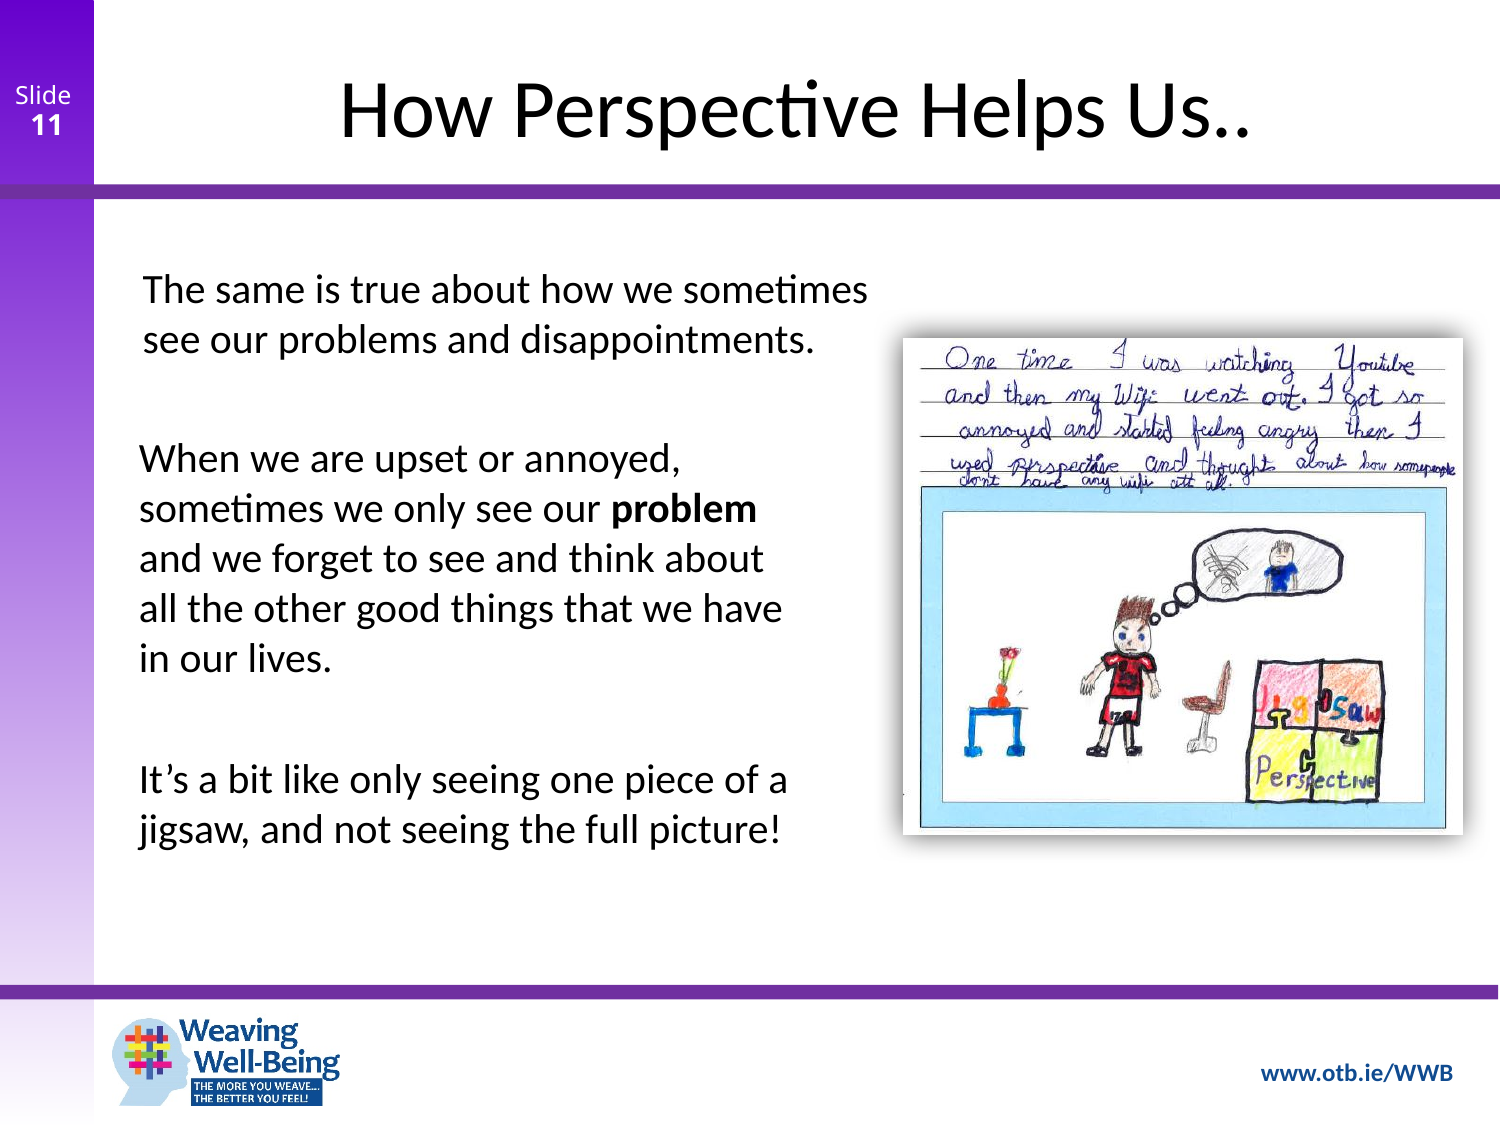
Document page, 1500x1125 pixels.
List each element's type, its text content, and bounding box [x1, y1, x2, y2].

text_box When we are upset or annoyed, sometimes we only see our problem and we forget to see and think about all the other good things that we have in our lives. [123, 423, 825, 689]
text_box Slide 11 [0, 58, 95, 150]
text_box The same is true about how we sometimes see our problems and disappointments. [127, 254, 884, 370]
text_box It’s a bit like only seeing one piece of a jigsaw, and not seeing the full picture! [123, 744, 825, 859]
picture [112, 1013, 340, 1106]
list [903, 337, 1463, 836]
title How Perspective Helps Us.. [94, 28, 1500, 180]
